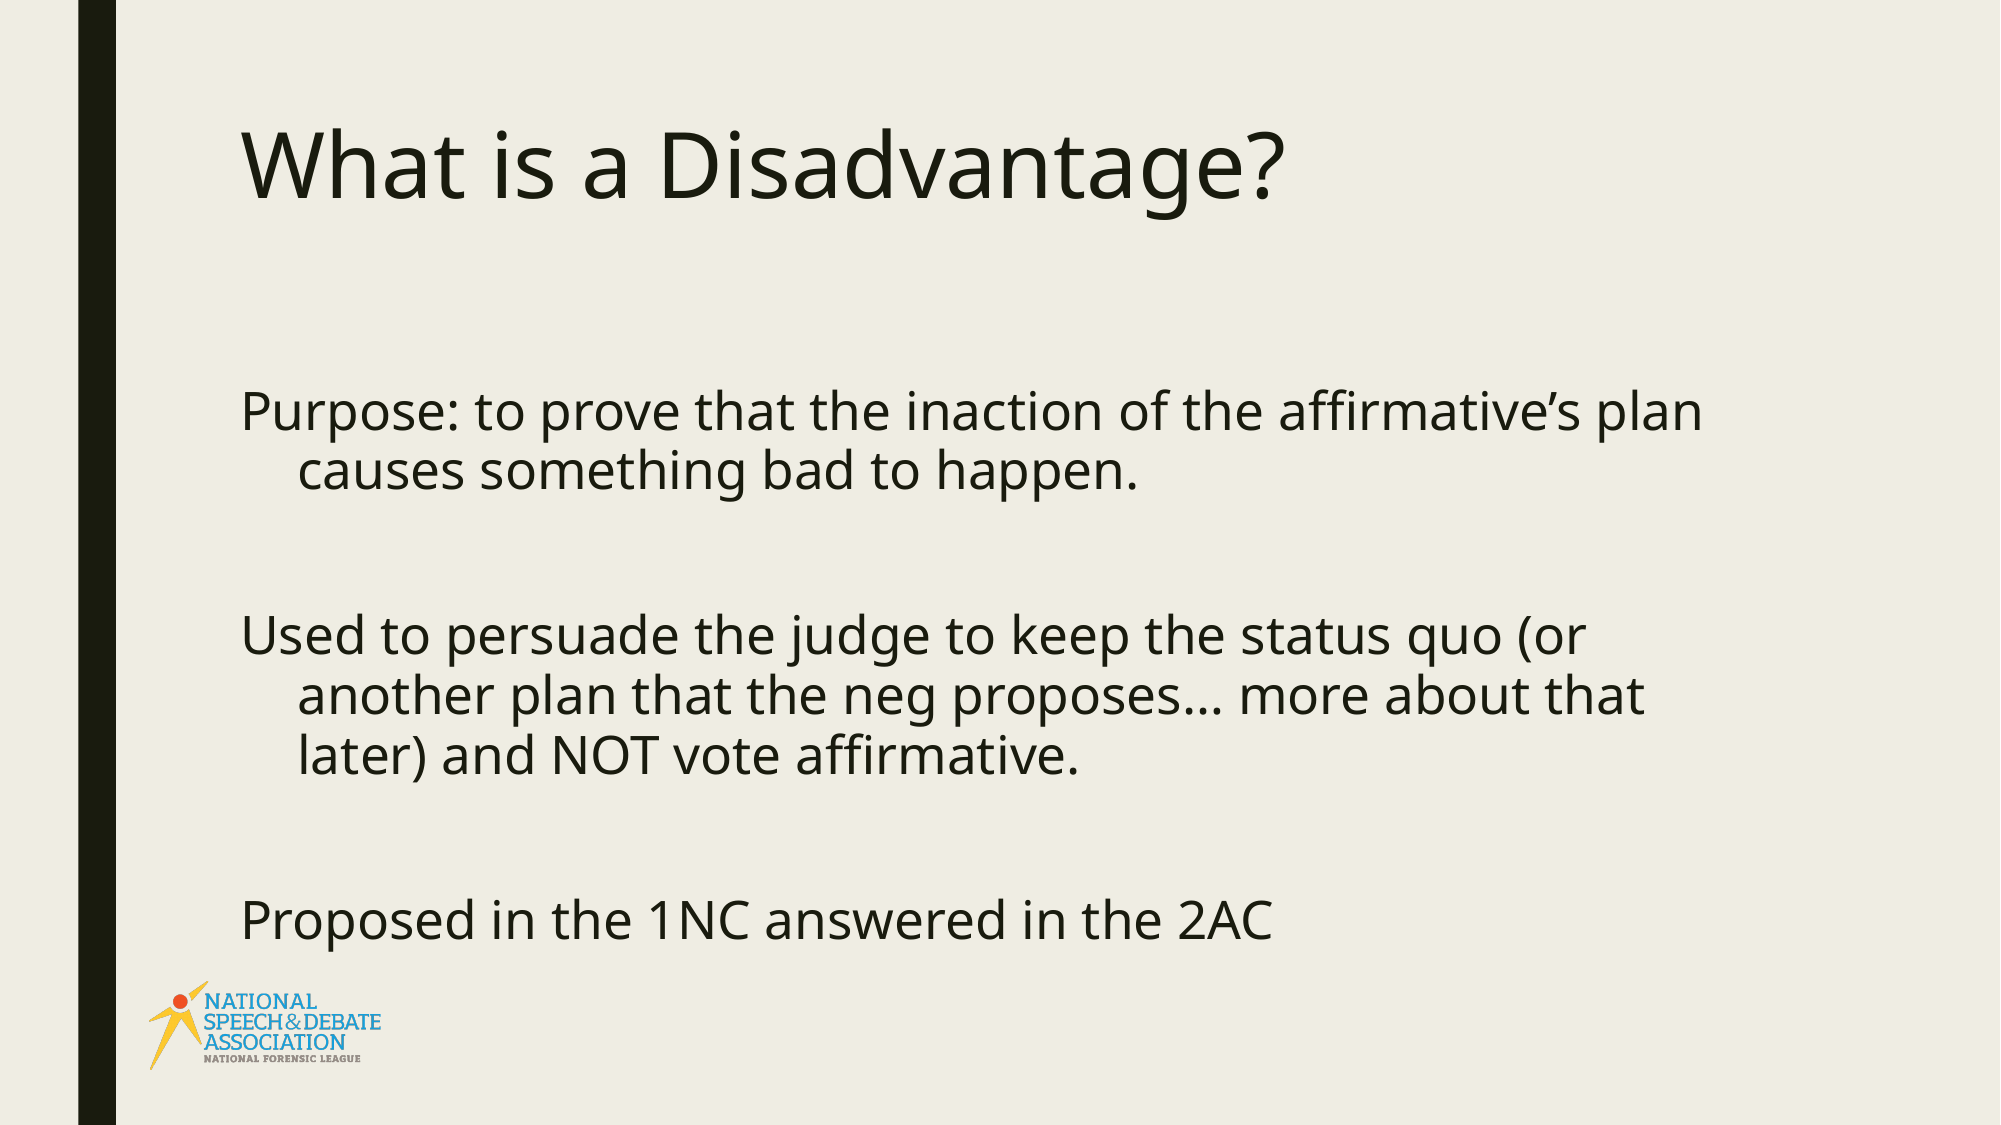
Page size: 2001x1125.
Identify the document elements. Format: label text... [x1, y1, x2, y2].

title What is a Disadvantage? [225, 112, 1800, 357]
picture [149, 981, 381, 1070]
list Purpose: to prove that the inaction of the affirmative’s plan causes something bad to happen. Used to persuade the judge to keep the status quo (or another plan that the neg proposes… more about that later) and NOT vote affirmative. Proposed in the 1NC answered in the 2AC [225, 375, 1800, 963]
